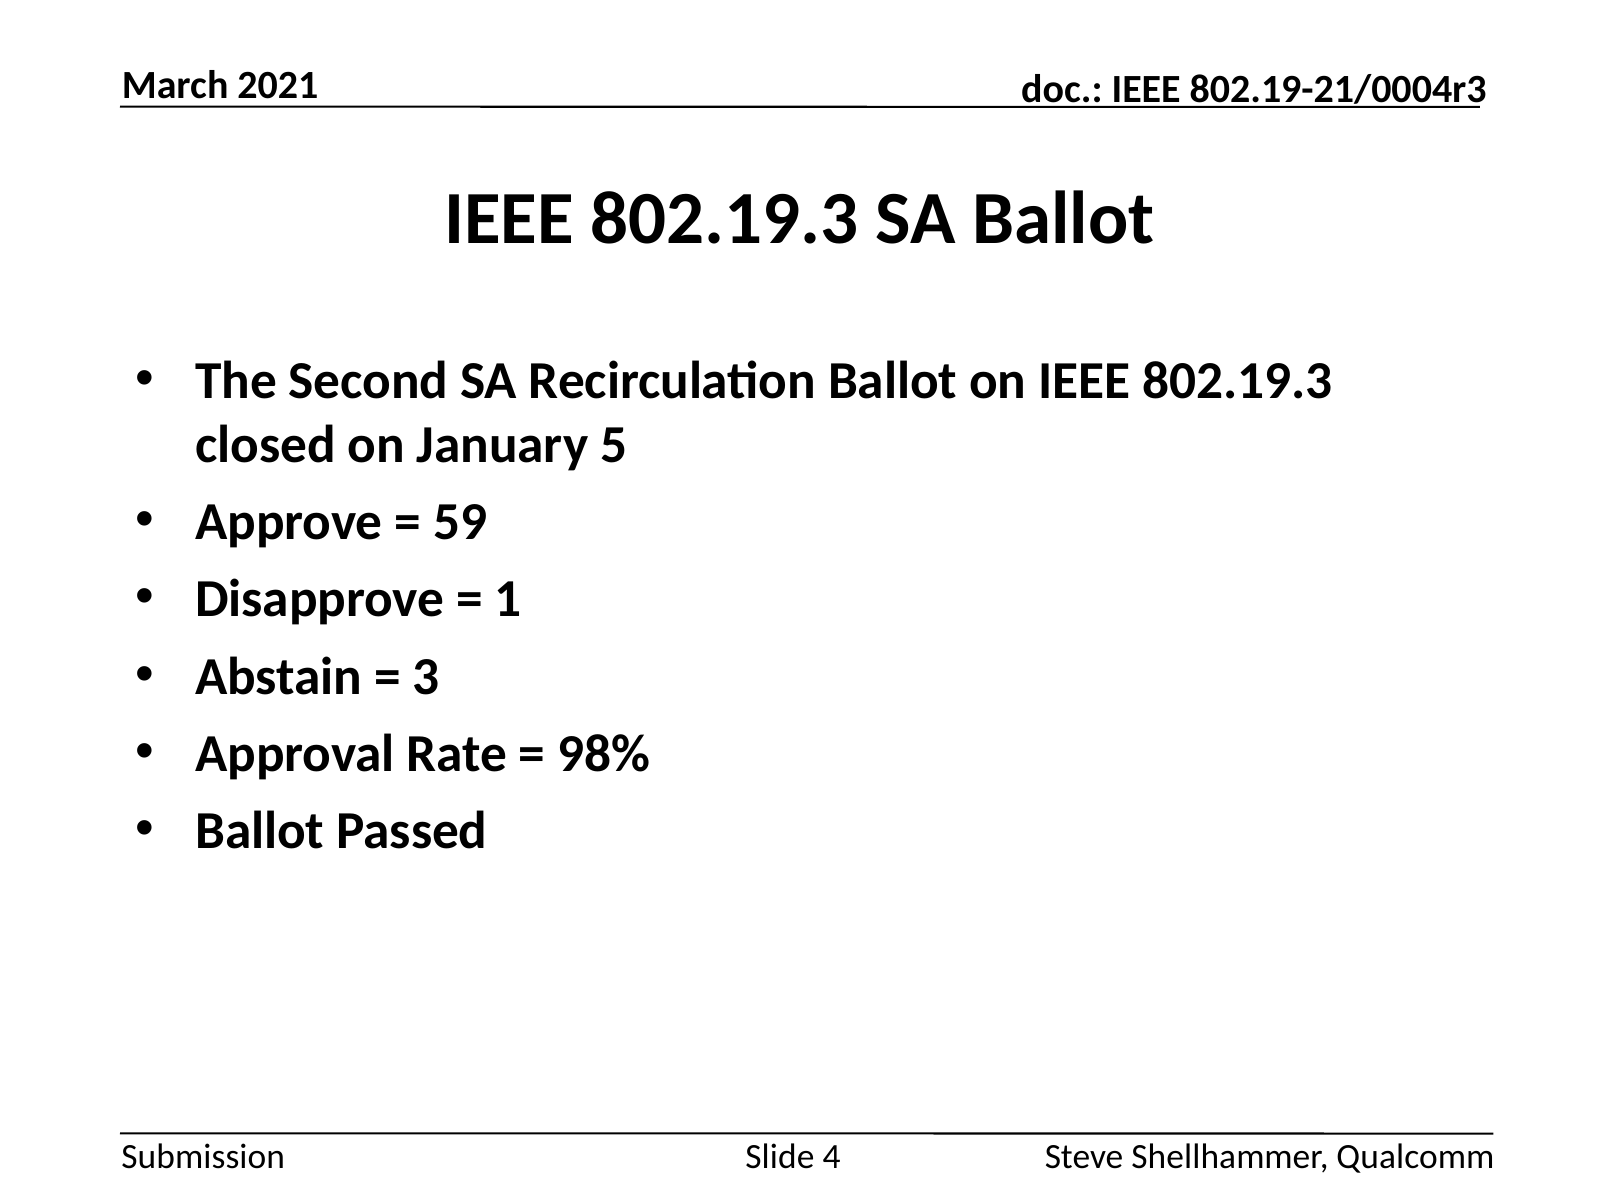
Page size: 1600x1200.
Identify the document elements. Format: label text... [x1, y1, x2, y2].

slide_number Slide 4 [733, 1132, 854, 1197]
title IEEE 802.19.3 SA Ballot [119, 119, 1480, 307]
list The Second SA Recirculation Ballot on IEEE 802.19.3 closed on January 5 Approve = 59 Disapprove = 1 Abstain = 3 Approval Rate = 98% Ballot Passed [119, 337, 1480, 1067]
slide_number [121, 58, 451, 107]
footer Steve Shellhammer, Qualcomm [937, 1132, 1495, 1174]
